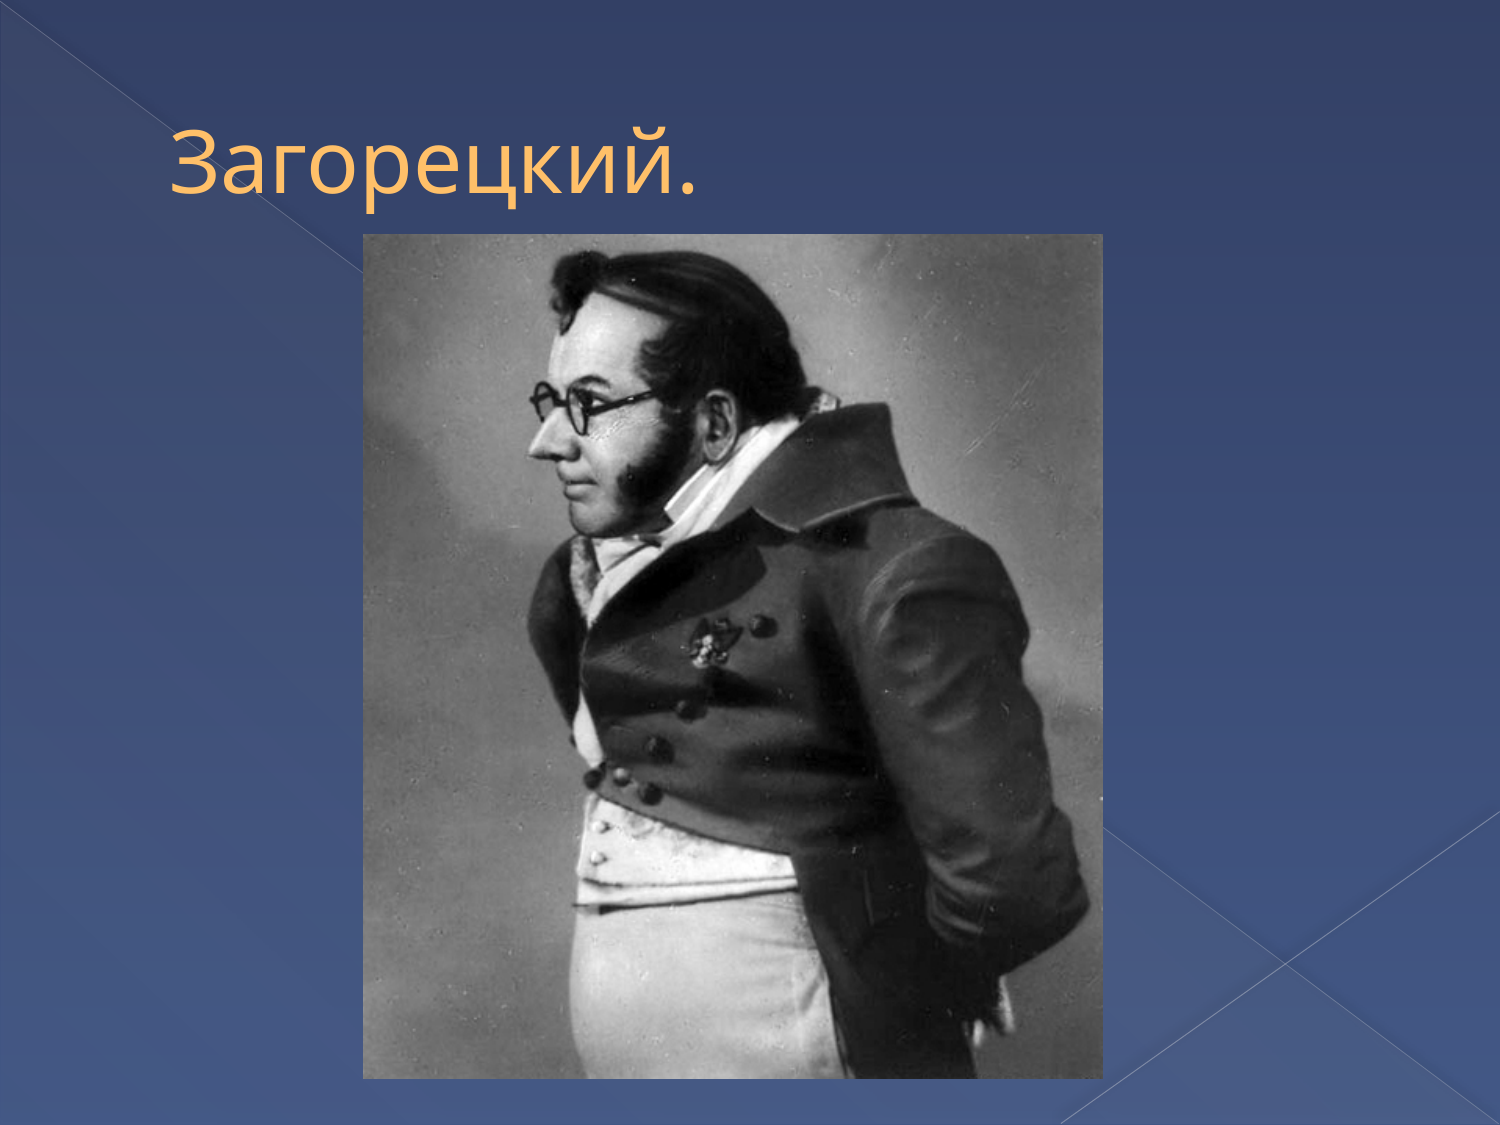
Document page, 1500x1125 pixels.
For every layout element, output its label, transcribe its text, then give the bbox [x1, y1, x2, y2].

title Загорецкий. [75, 43, 1425, 274]
picture [363, 234, 1103, 1079]
